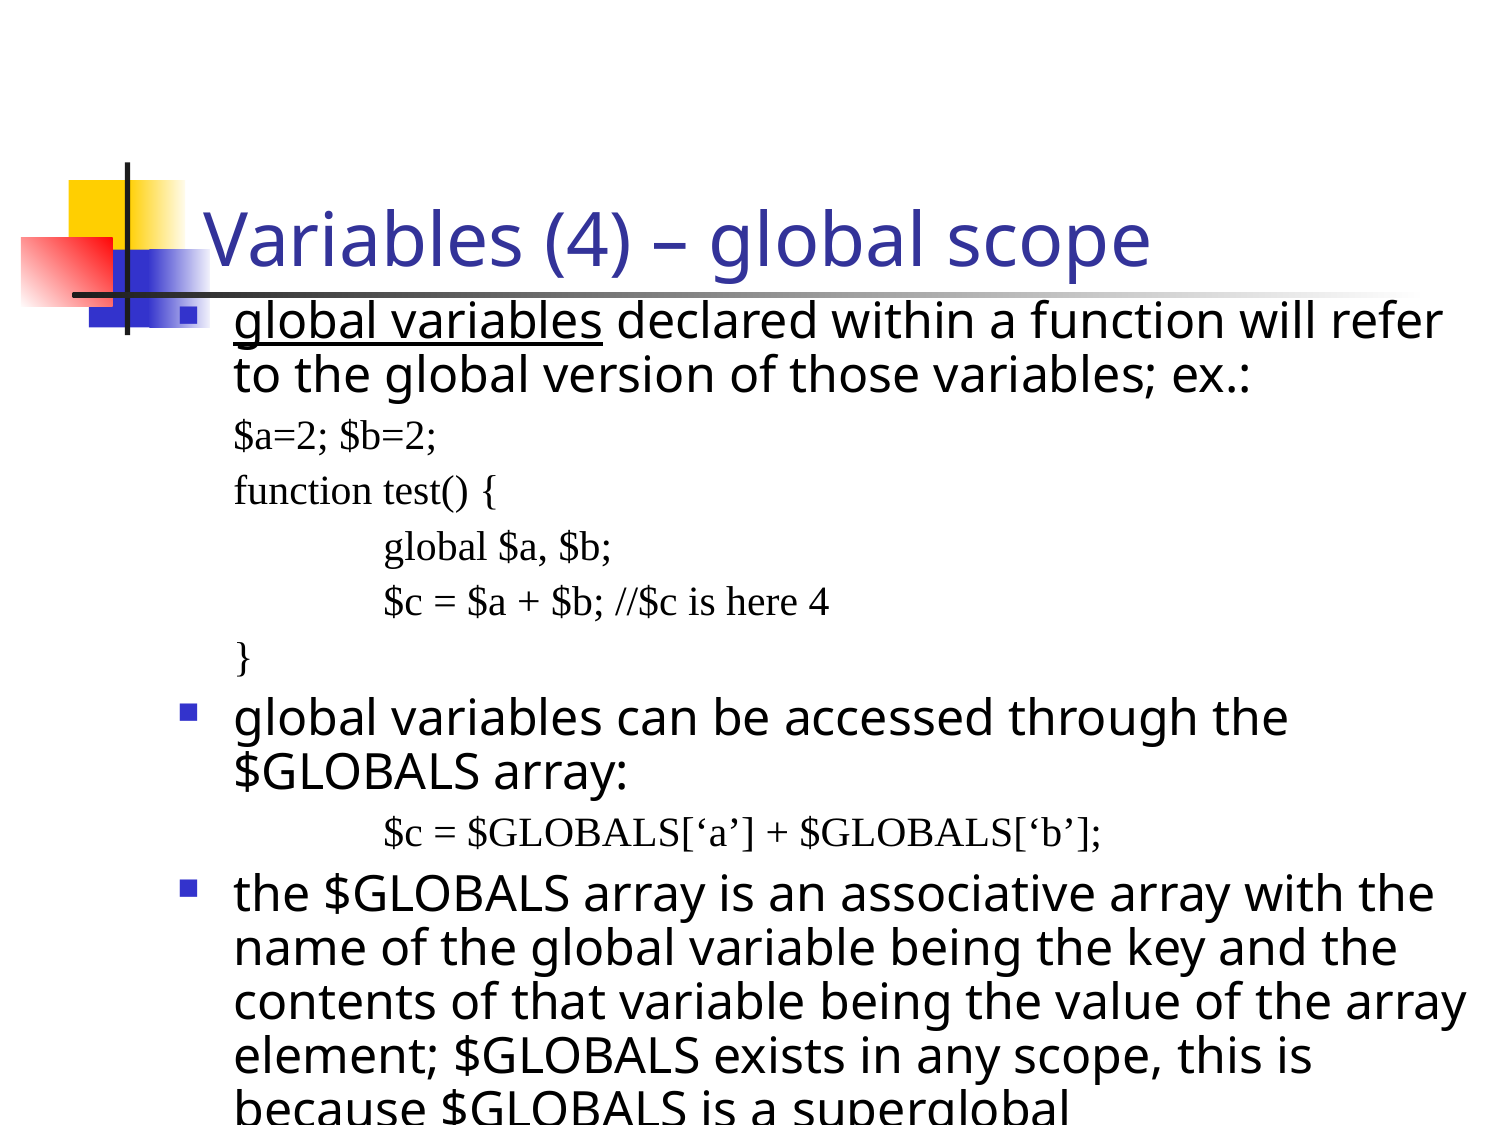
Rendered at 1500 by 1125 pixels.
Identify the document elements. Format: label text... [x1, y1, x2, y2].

list global variables declared within a function will refer to the global version of those variables; ex.: $a=2; $b=2; function test() { global $a, $b; $c = $a + $b; //$c is here 4 } global variables can be accessed through the $GLOBALS array: $c = $GLOBALS[‘a’] + $GLOBALS[‘b’]; the $GLOBALS array is an associative array with the name of the global variable being the key and the contents of that variable being the value of the array element; $GLOBALS exists in any scope, this is because $GLOBALS is a superglobal [162, 287, 1500, 1113]
title Variables (4) – global scope [188, 101, 1468, 287]
